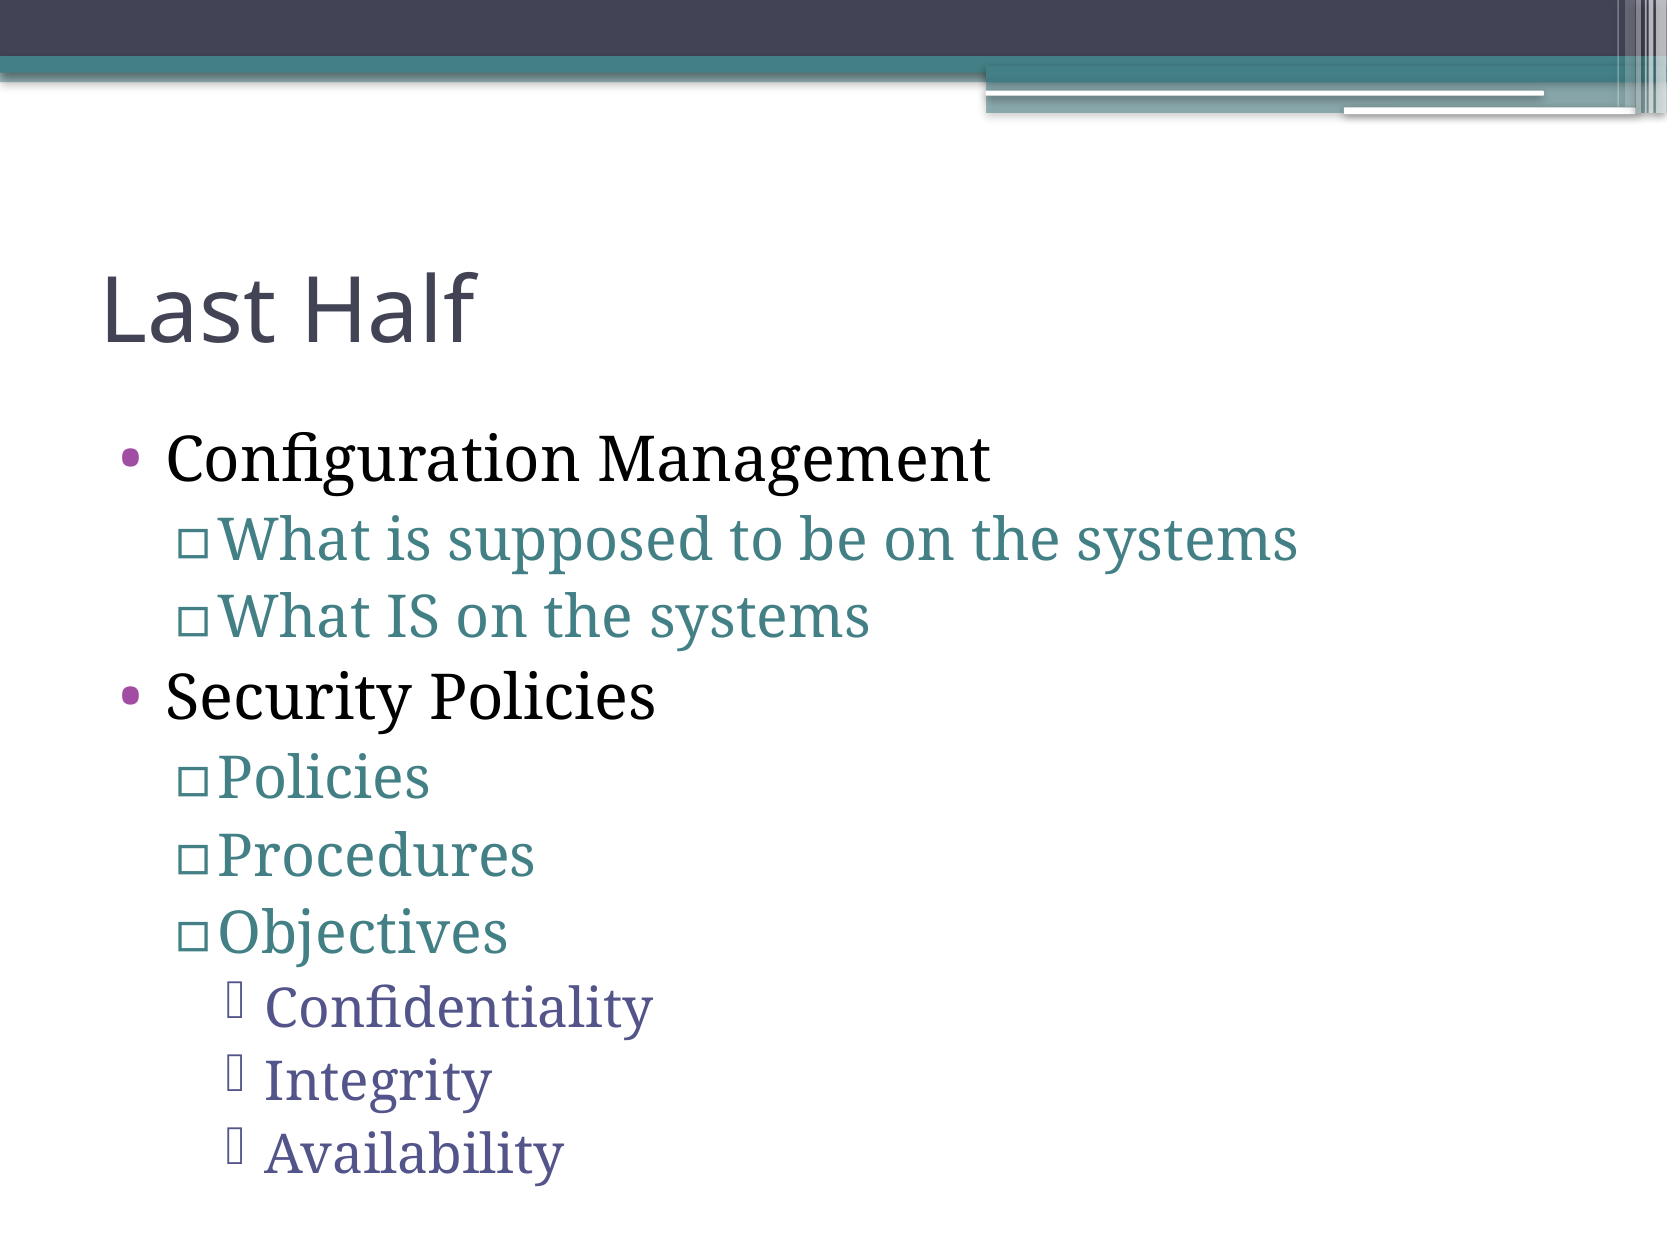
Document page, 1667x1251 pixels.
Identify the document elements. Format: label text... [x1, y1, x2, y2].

title Last Half [83, 208, 1584, 403]
list Configuration Management What is supposed to be on the systems What IS on the systems Security Policies Policies Procedures Objectives Confidentiality Integrity Availability [83, 410, 1584, 1199]
